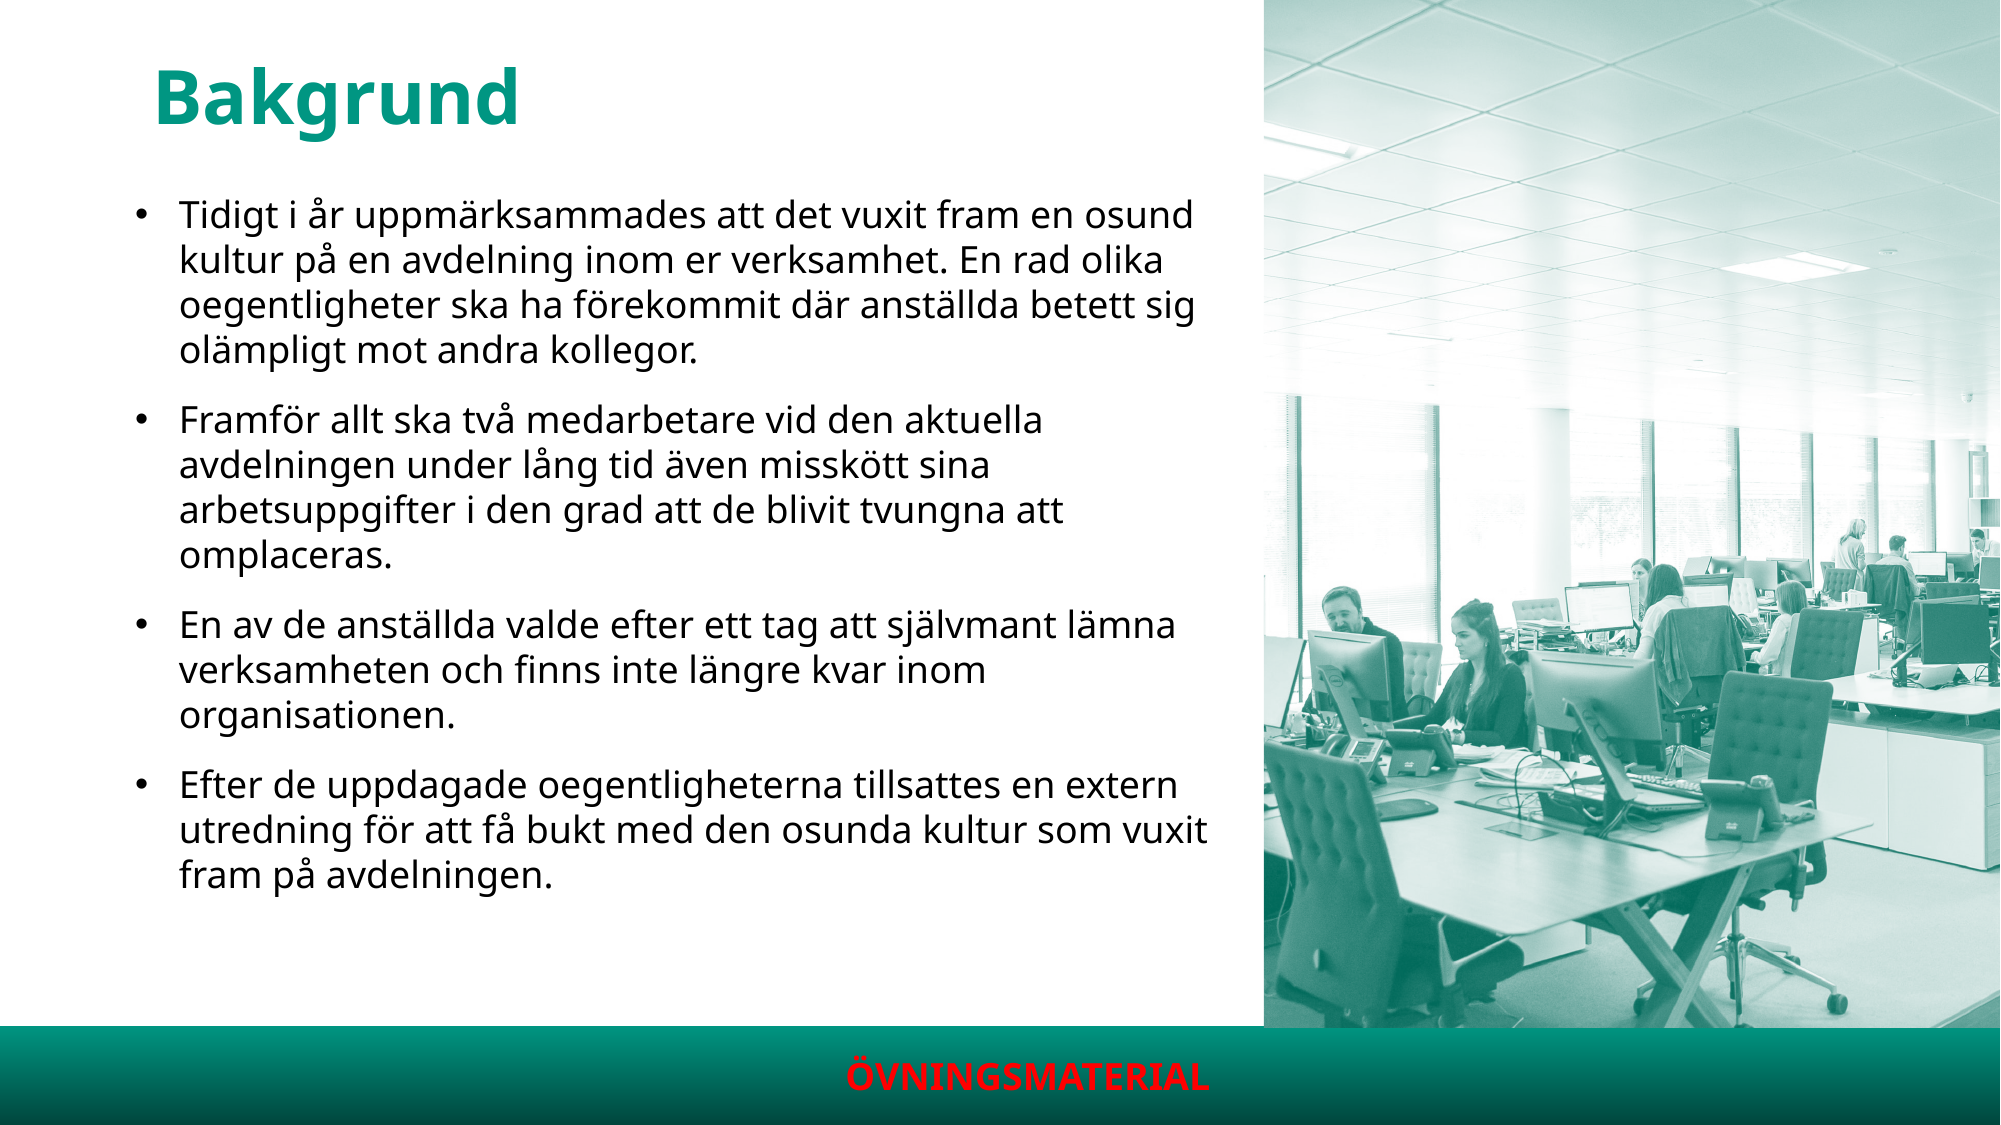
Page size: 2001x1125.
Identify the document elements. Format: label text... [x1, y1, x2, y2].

picture [1263, 0, 2000, 1029]
text_box ÖVNINGSMATERIAL [830, 1045, 1282, 1106]
list Tidigt i år uppmärksammades att det vuxit fram en osund kultur på en avdelning inom er verksamhet. En rad olika oegentligheter ska ha förekommit där anställda betett sig olämpligt mot andra kollegor. Framför allt ska två medarbetare vid den aktuella avdelningen under lång tid även misskött sina arbetsuppgifter i den grad att de blivit tvungna att omplaceras. En av de anställda valde efter ett tag att självmant lämna verksamheten och finns inte längre kvar inom organisationen. Efter de uppdagade oegentligheterna tillsattes en extern utredning för att få bukt med den osunda kultur som vuxit fram på avdelningen. [120, 183, 1227, 1010]
title Bakgrund [137, 0, 1263, 194]
